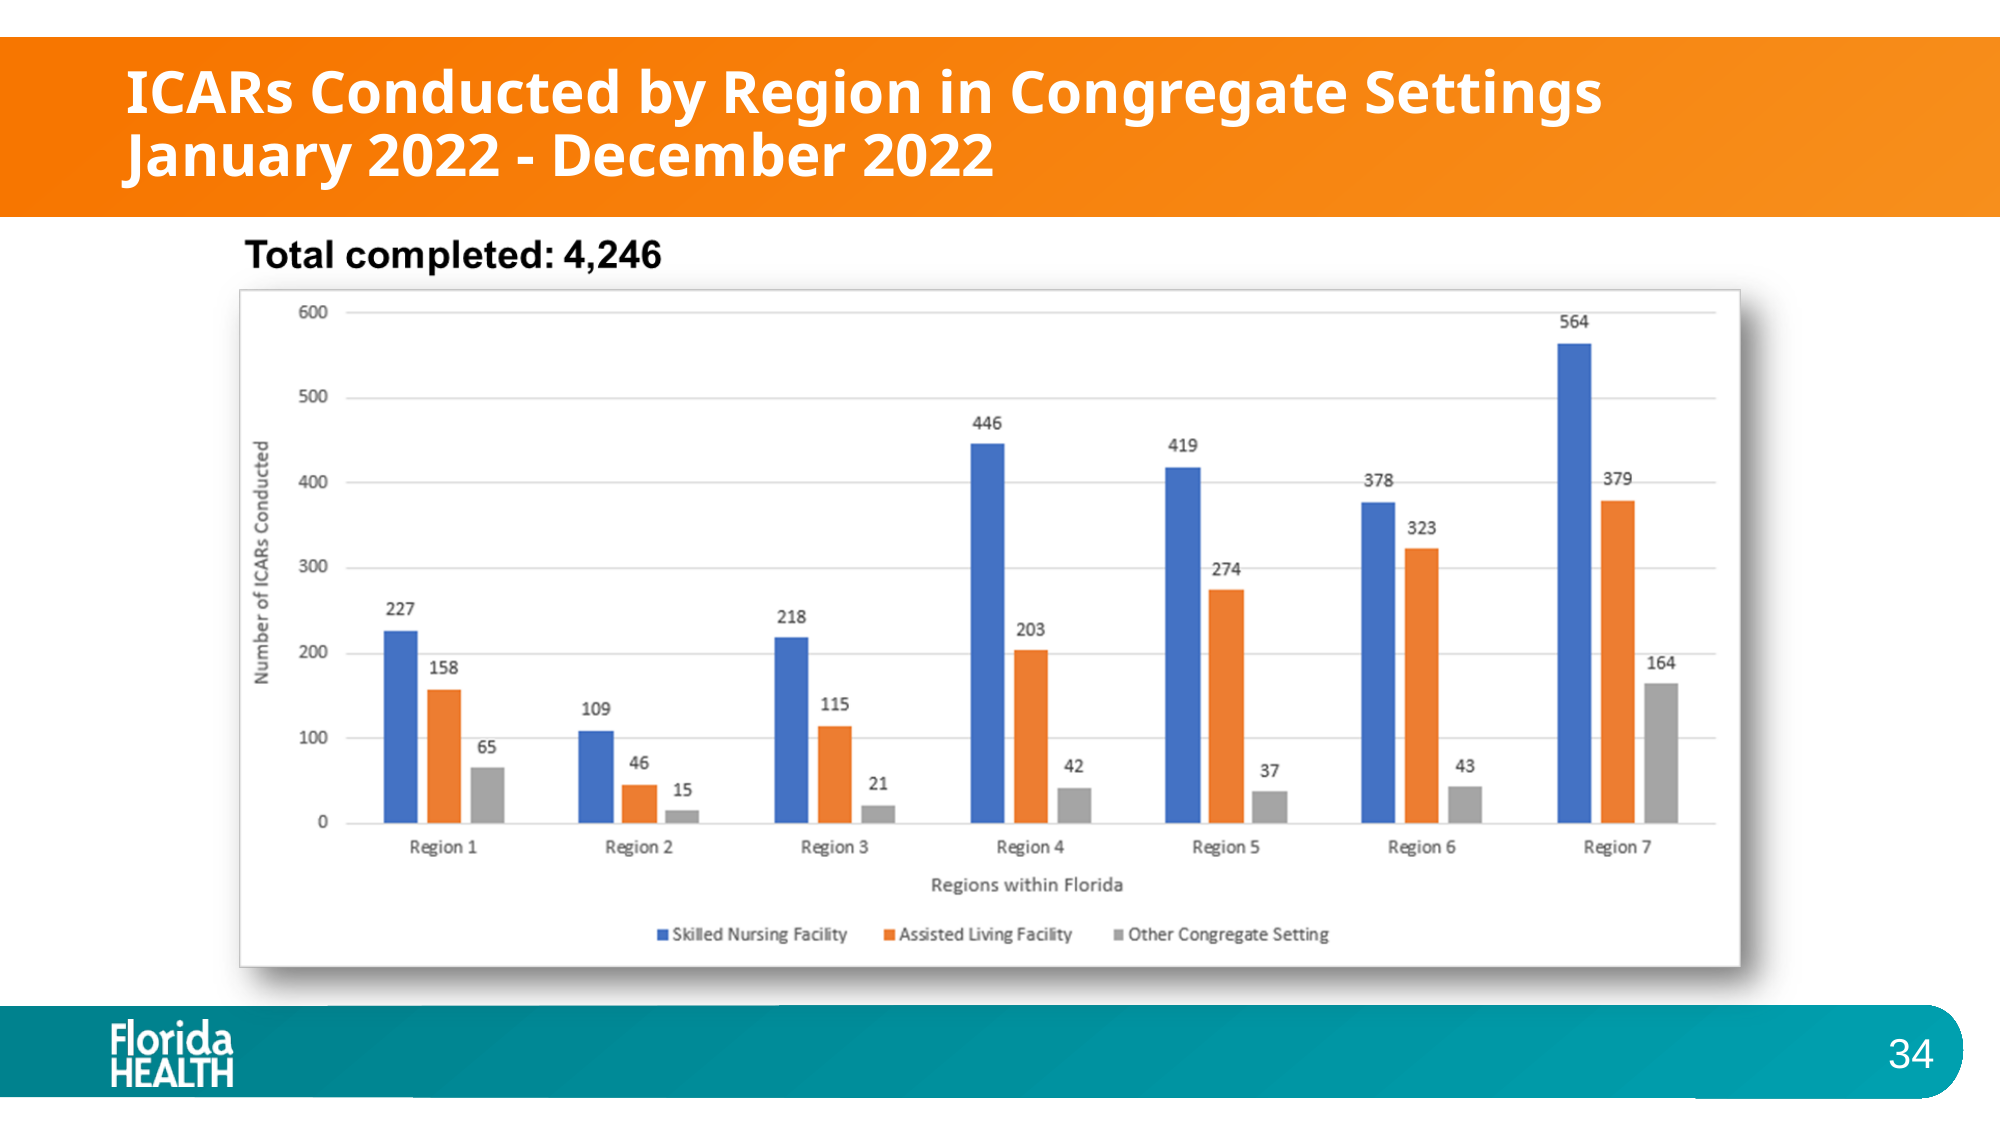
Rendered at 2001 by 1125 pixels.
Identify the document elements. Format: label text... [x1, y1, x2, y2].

title ICARs Conducted by Region in Congregate Settings January 2022 - December 2022 [111, 38, 1898, 313]
picture [206, 218, 1828, 1034]
